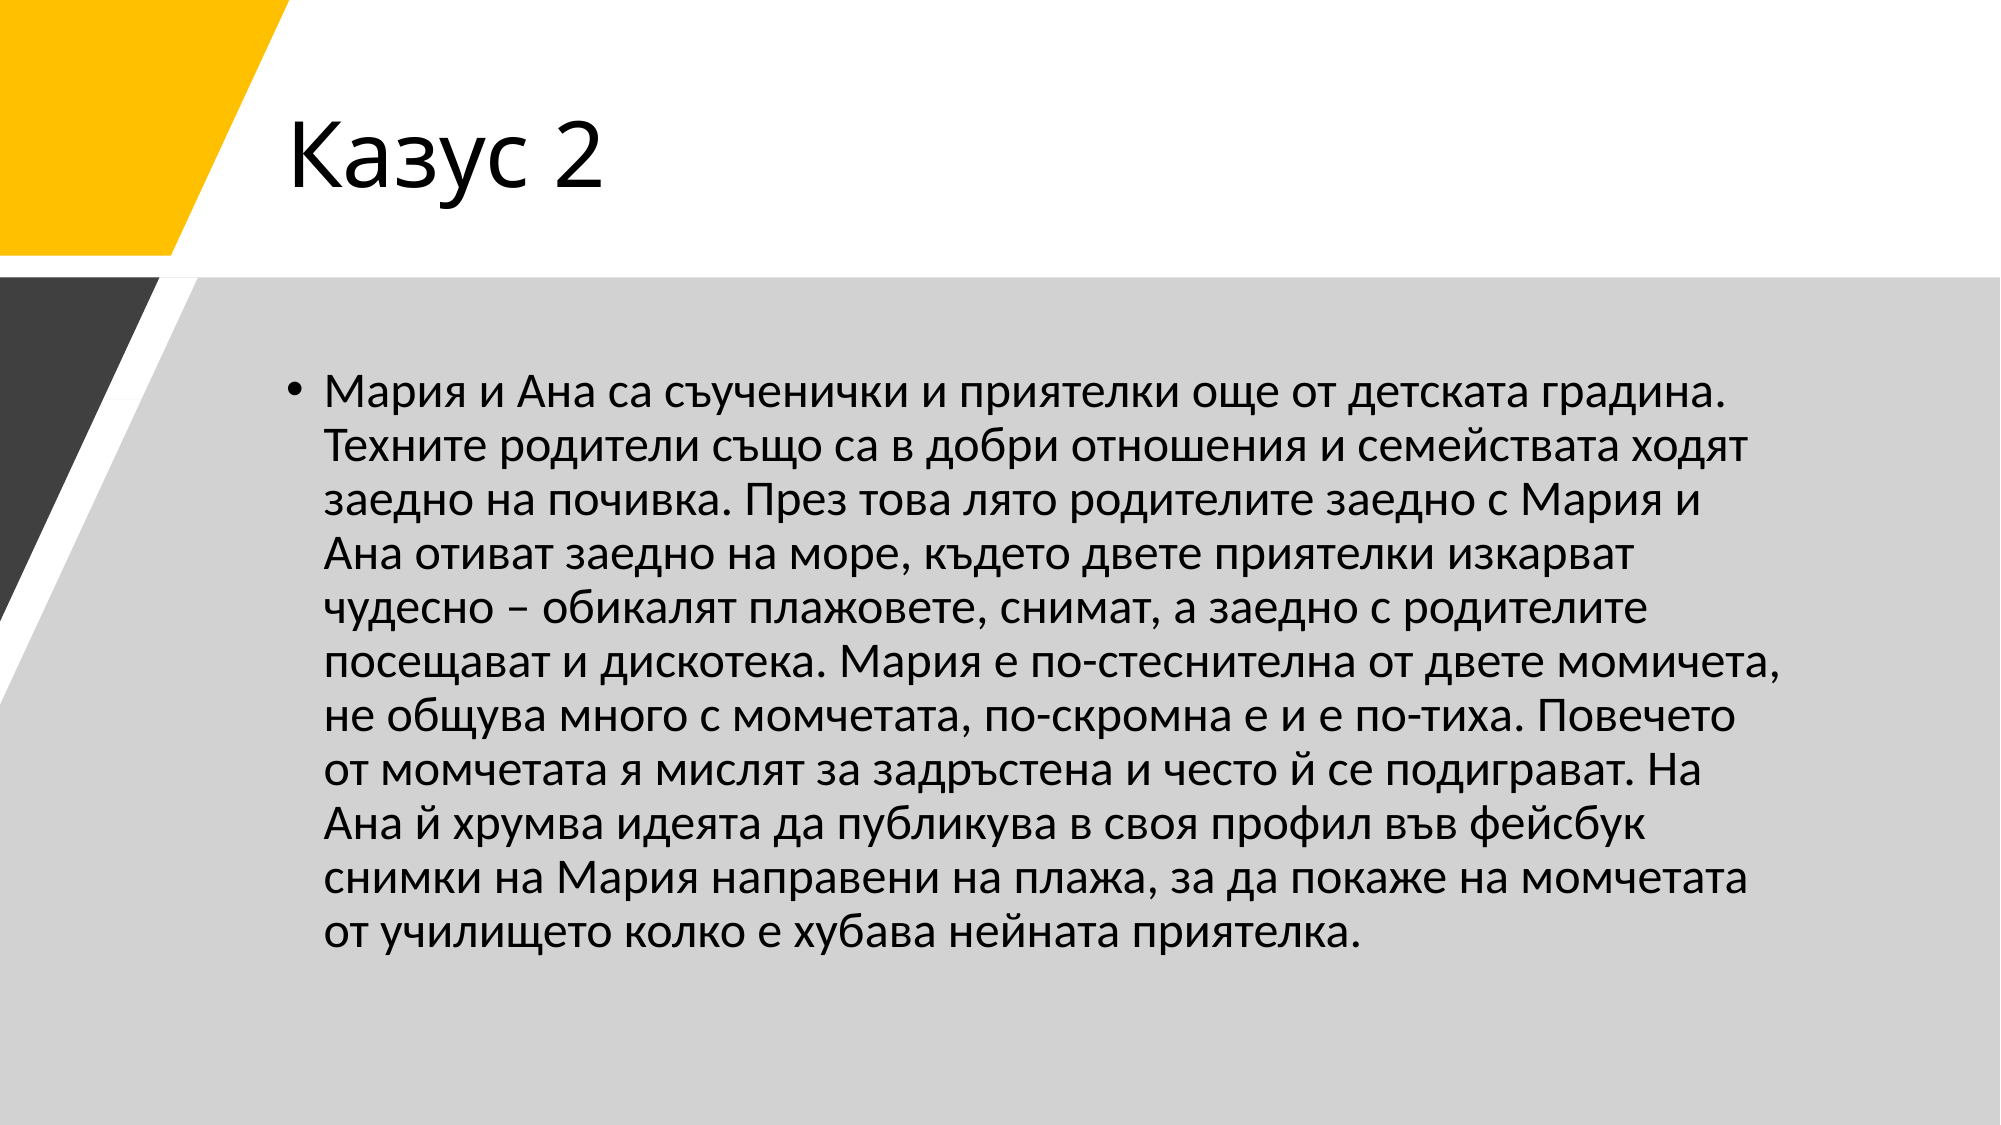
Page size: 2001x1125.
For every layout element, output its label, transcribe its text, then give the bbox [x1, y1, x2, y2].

list Мария и Ана са съученички и приятелки още от детската градина. Техните родители също са в добри отношения и семействата ходят заедно на почивка. През това лято родителите заедно с Мария и Ана отиват заедно на море, където двете приятелки изкарват чудесно – обикалят плажовете, снимат, а заедно с родителите посещават и дискотека. Мария е по-стеснителна от двете момичета, не общува много с момчетата, по-скромна е и е по-тиха. Повечето от момчетата я мислят за задръстена и често й се подиграват. На Ана й хрумва идеята да публикува в своя профил във фейсбук снимки на Мария направени на плажа, за да покаже на момчетата от училището колко е хубава нейната приятелка. [271, 356, 1808, 1020]
text_box [0, 276, 162, 622]
title Казус 2 [271, 60, 1808, 255]
text_box [0, 276, 2000, 1125]
text_box [0, 0, 291, 257]
